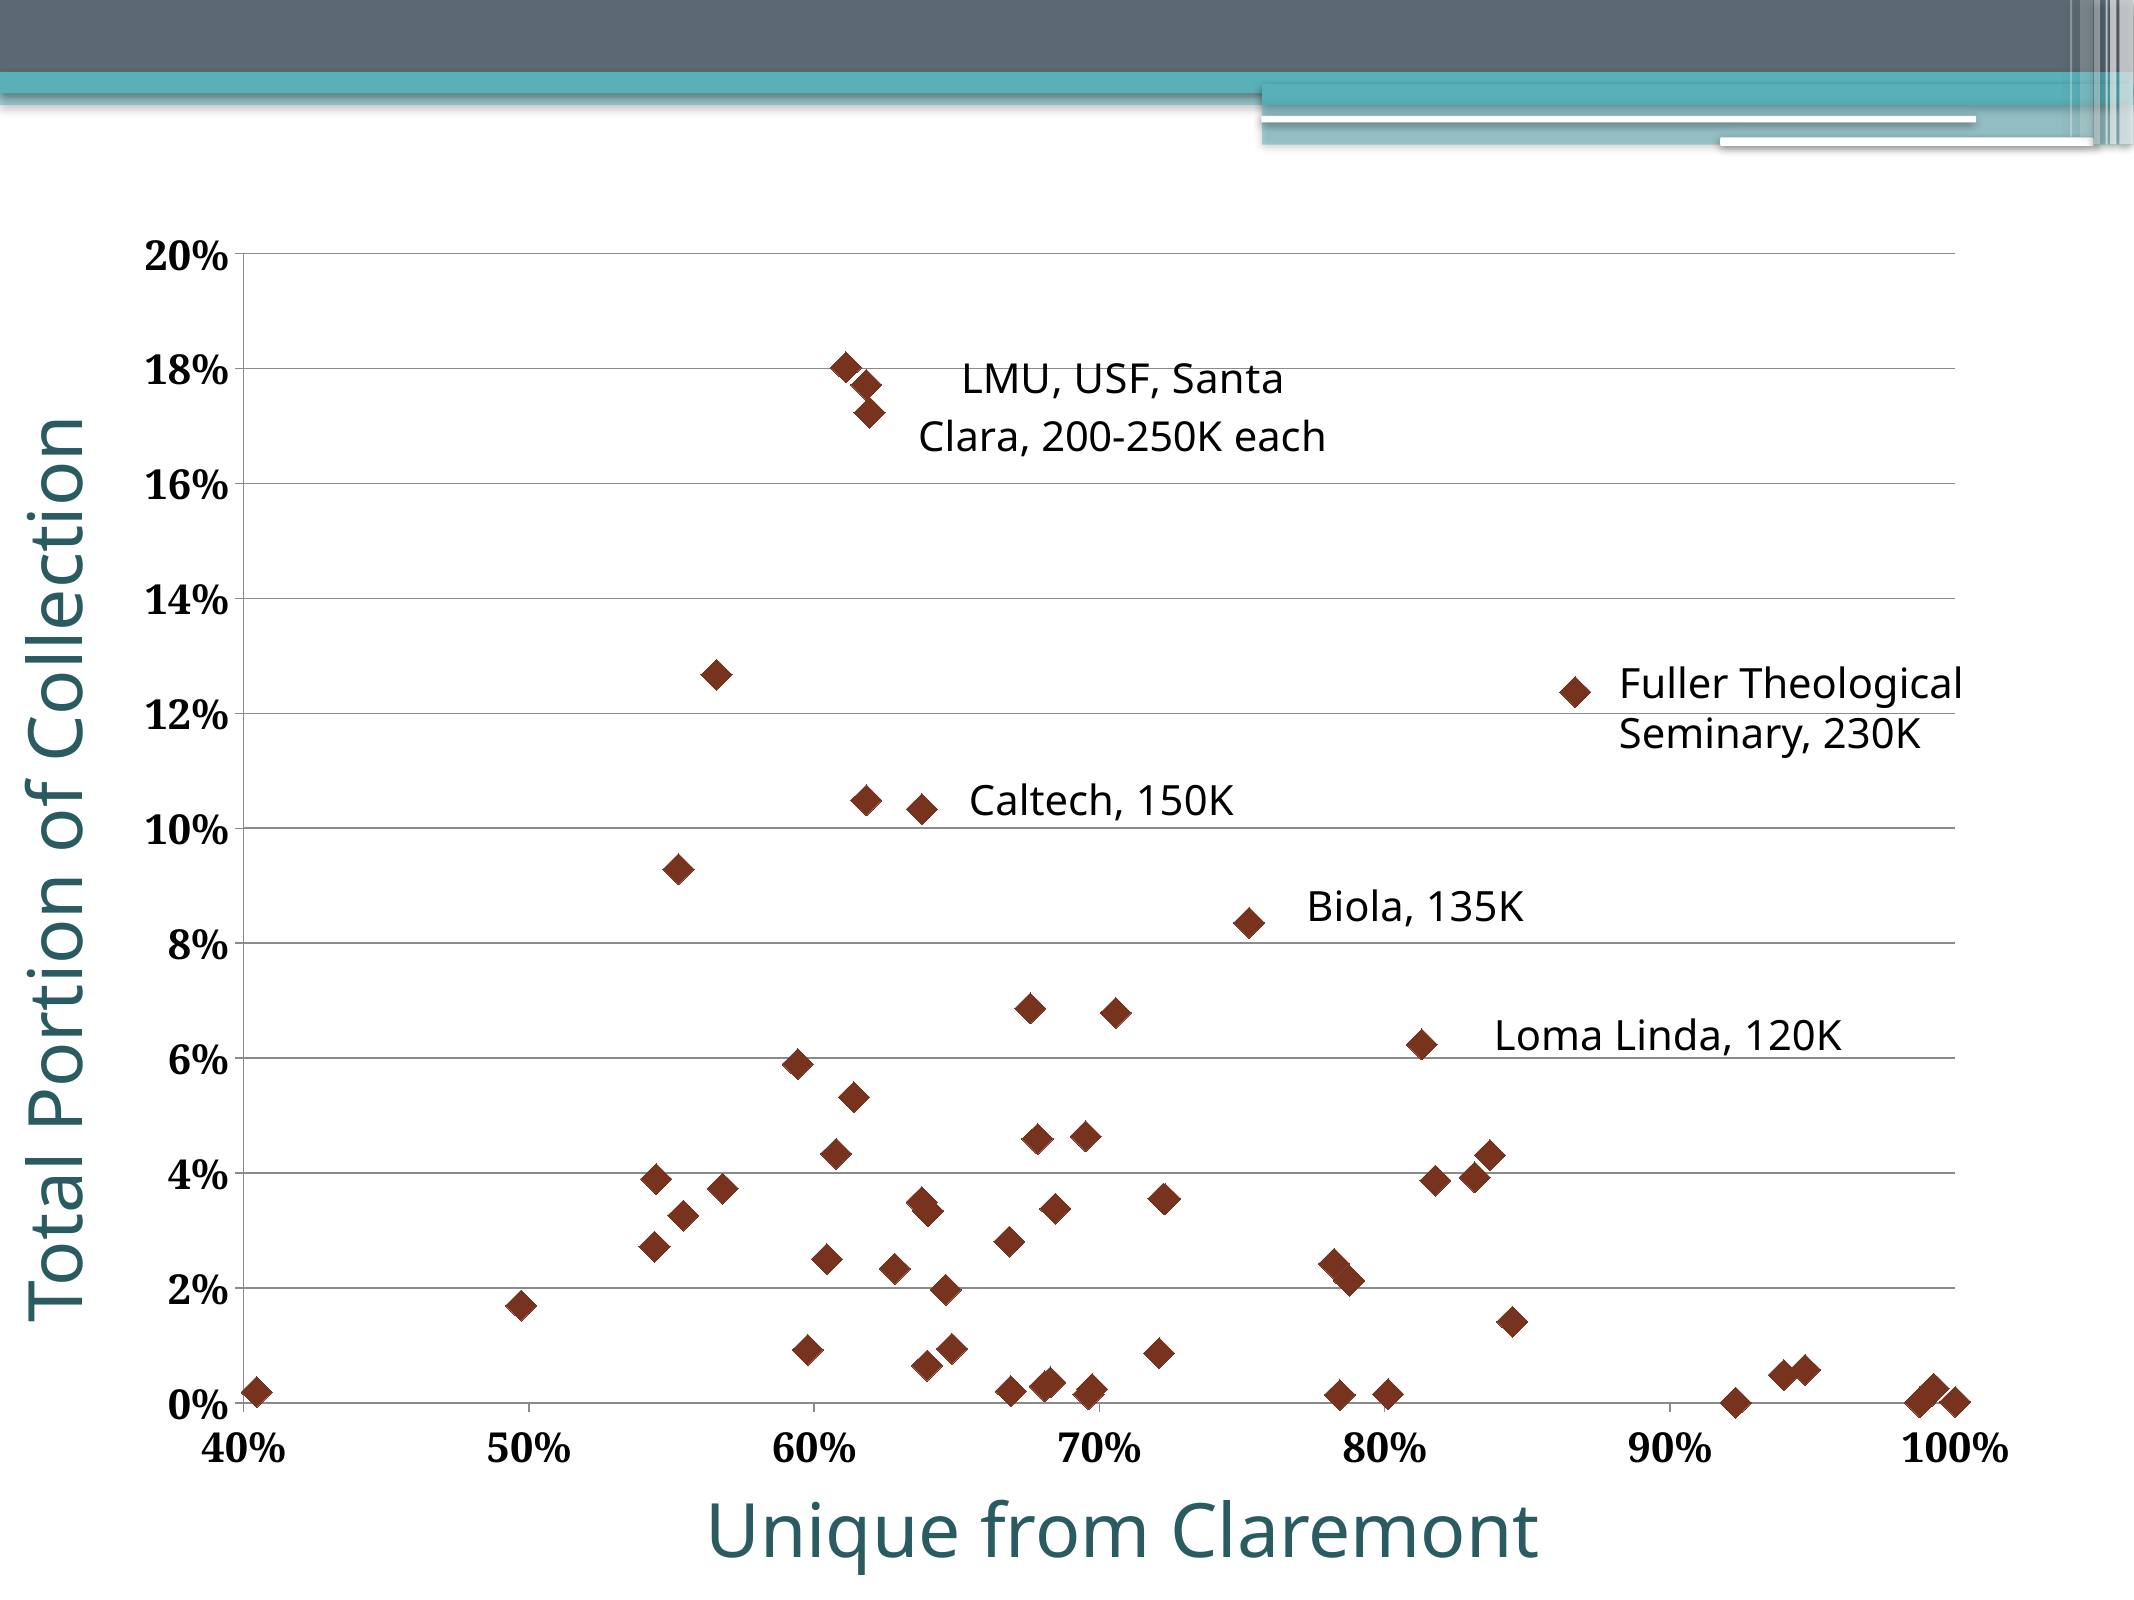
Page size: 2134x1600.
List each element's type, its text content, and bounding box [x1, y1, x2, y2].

chart [111, 224, 2025, 1476]
text_box Total Portion of Collection [0, 262, 105, 1476]
text_box Unique from Claremont [166, 1474, 2080, 1580]
